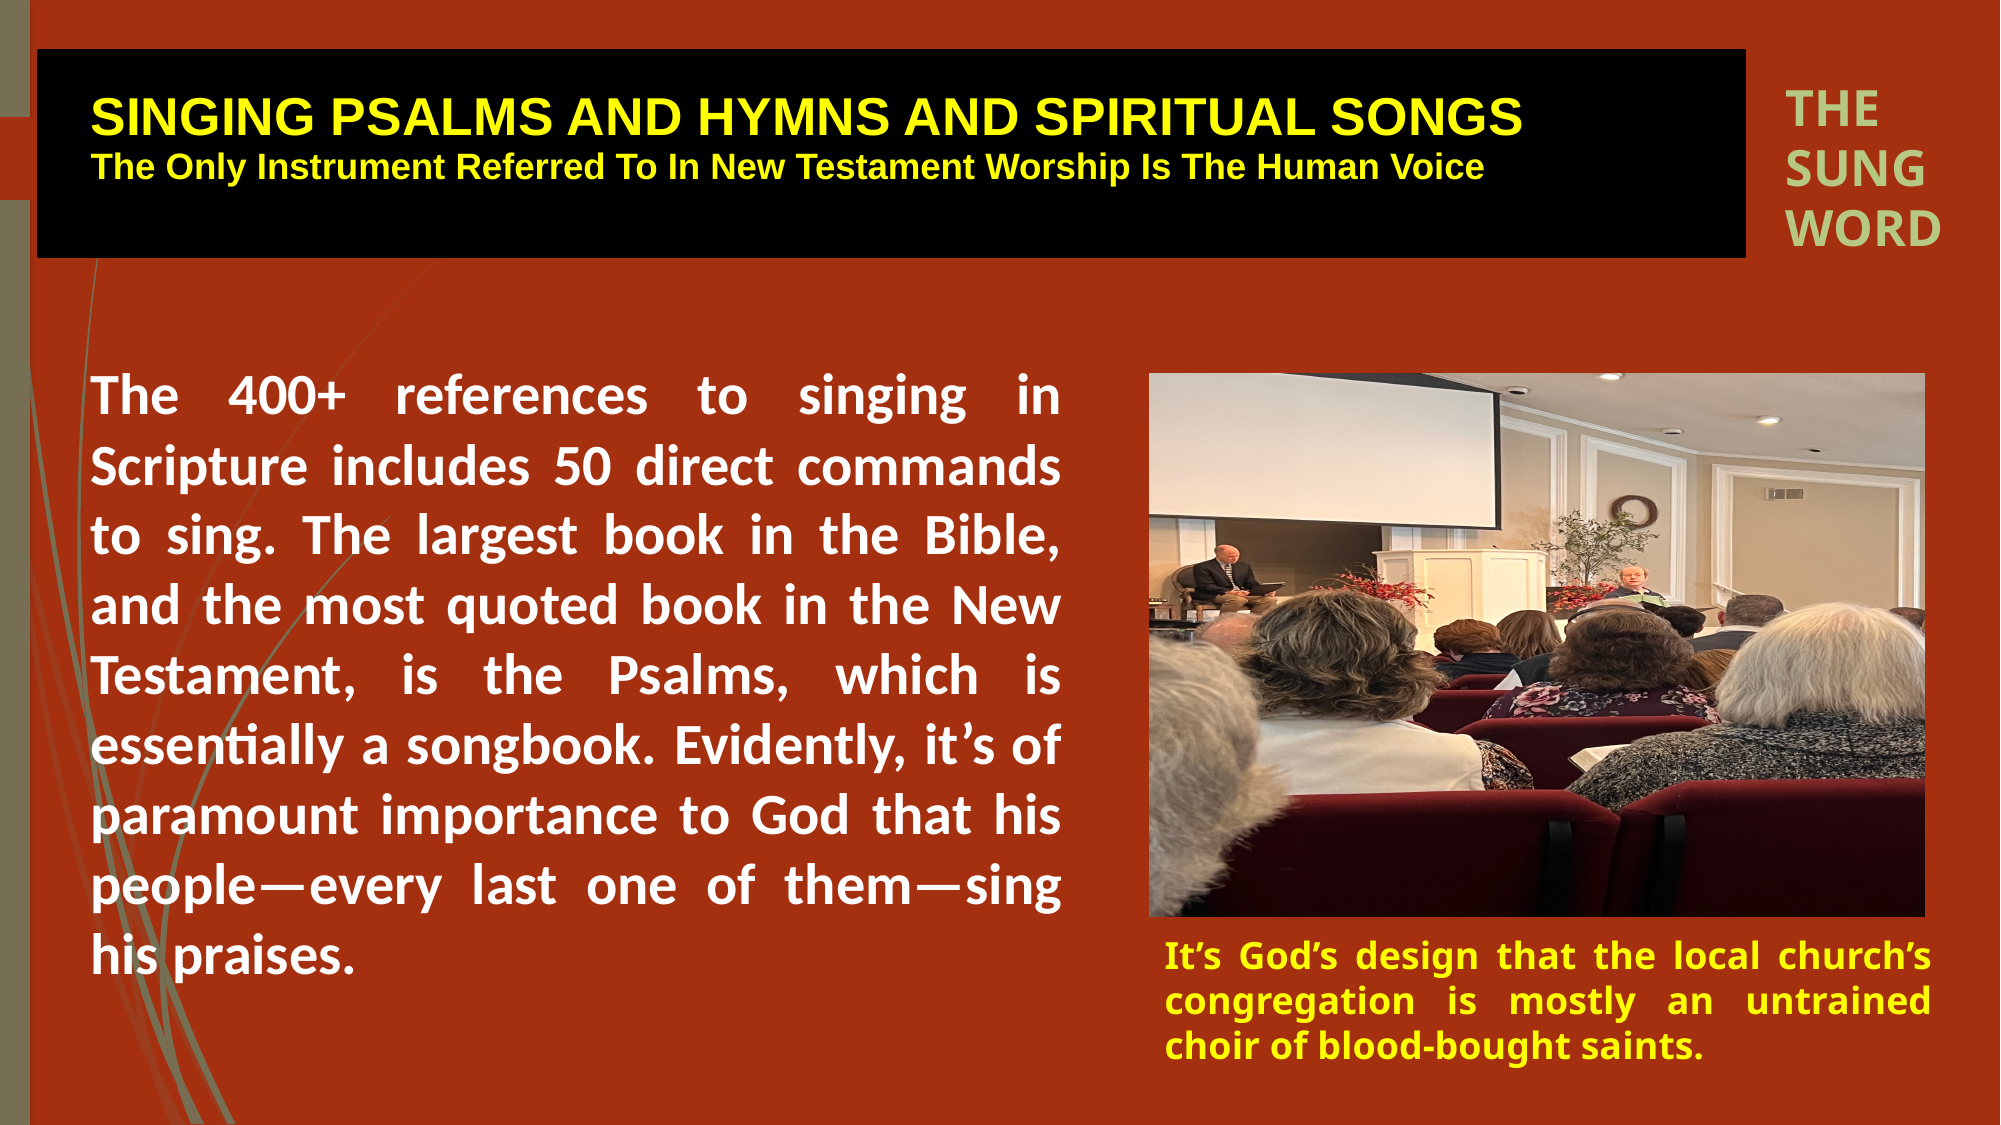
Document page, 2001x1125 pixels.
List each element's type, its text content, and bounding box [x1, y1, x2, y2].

text_box The 400+ references to singing in Scripture includes 50 direct commands to sing. The largest book in the Bible, and the most quoted book in the New Testament, is the Psalms, which is essentially a songbook. Evidently, it’s of paramount importance to God that his people—every last one of them—sing his praises. [75, 349, 1078, 994]
text_box THE SUNG WORD [1770, 69, 1958, 265]
picture [1149, 373, 1925, 917]
text_box [37, 49, 1746, 258]
text_box It’s God’s design that the local church’s congregation is mostly an untrained choir of blood-bought saints. [1149, 924, 1948, 1075]
title SINGING PSALMS AND HYMNS AND SPIRITUAL SONGS The Only Instrument Referred To In New Testament Worship Is The Human Voice [75, 79, 1745, 257]
